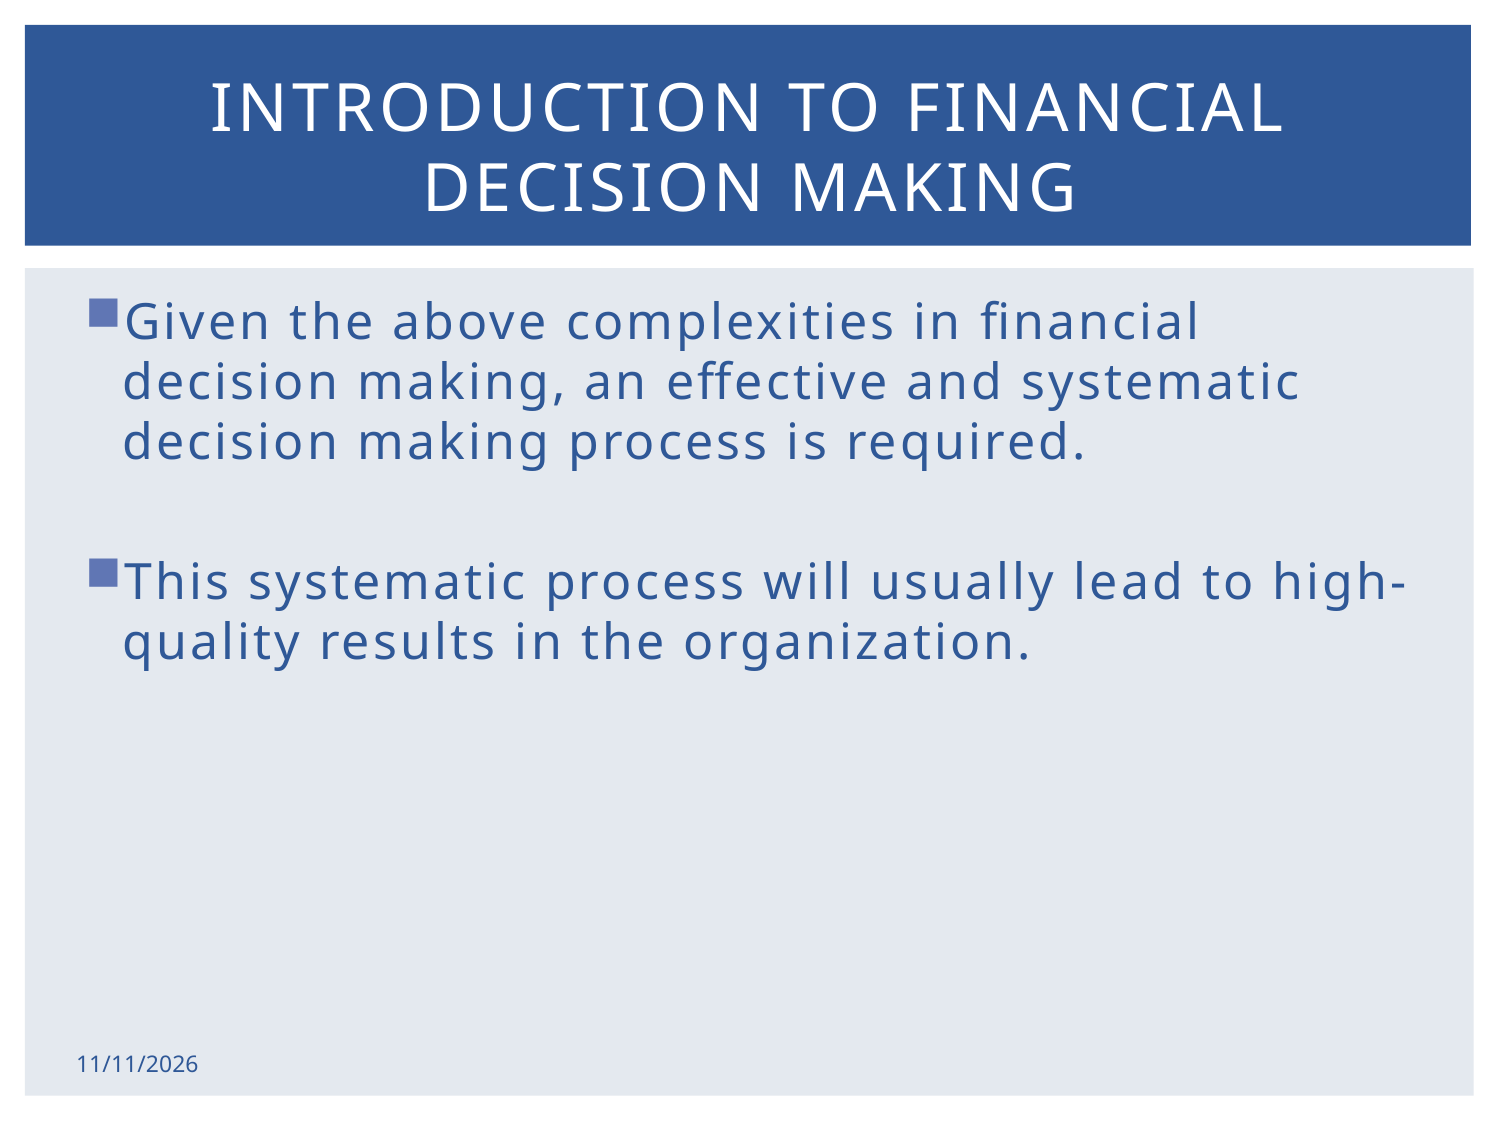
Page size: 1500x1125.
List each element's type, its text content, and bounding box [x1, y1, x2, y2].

list Given the above complexities in financial decision making, an effective and systematic decision making process is required. This systematic process will usually lead to high-quality results in the organization. [62, 282, 1442, 1005]
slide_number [60, 1042, 411, 1088]
title Introduction to financial decision making [62, 58, 1438, 232]
